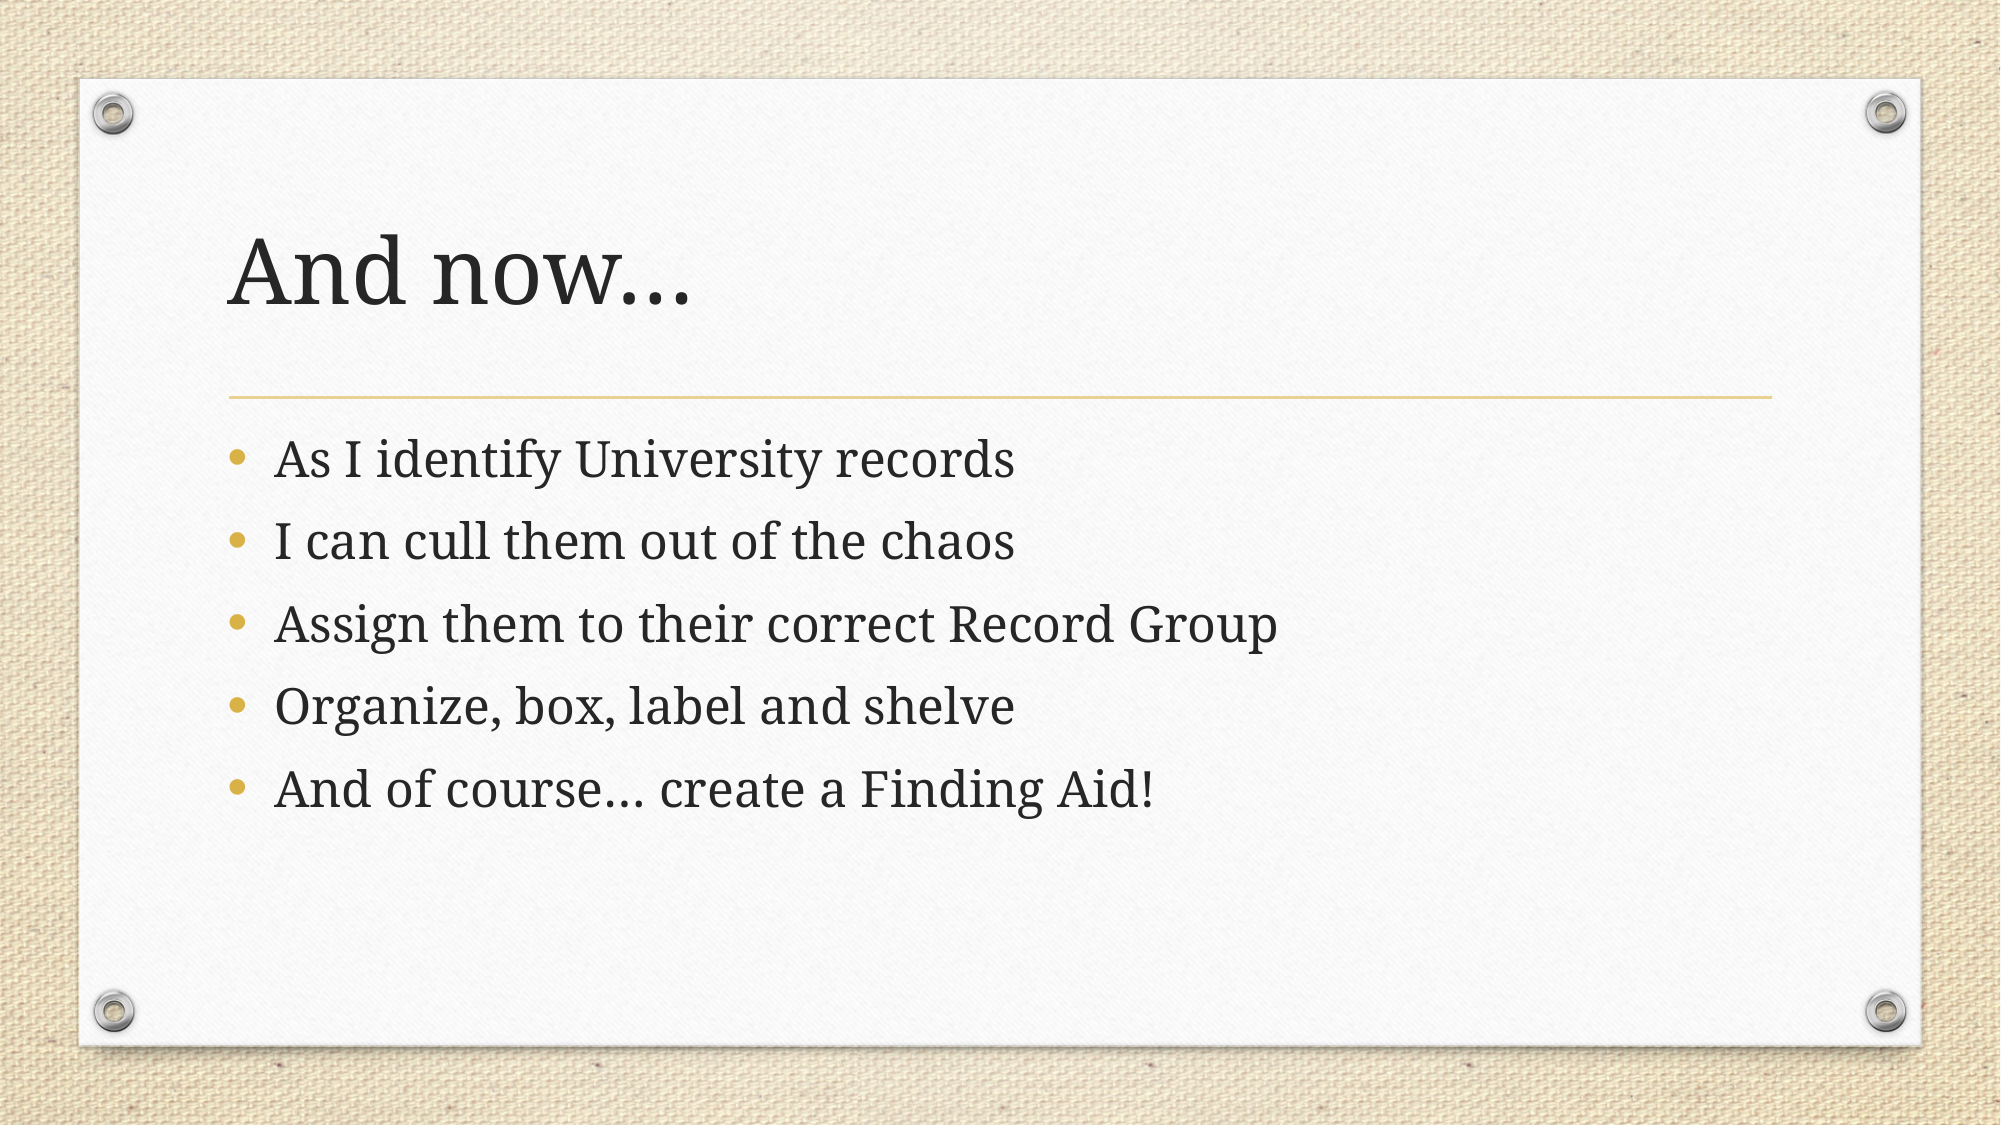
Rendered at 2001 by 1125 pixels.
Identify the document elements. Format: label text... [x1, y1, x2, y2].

list As I identify University records I can cull them out of the chaos Assign them to their correct Record Group Organize, box, label and shelve And of course… create a Finding Aid! [212, 419, 1788, 964]
picture [0, 0, 2001, 1125]
title And now… [212, 161, 1788, 375]
